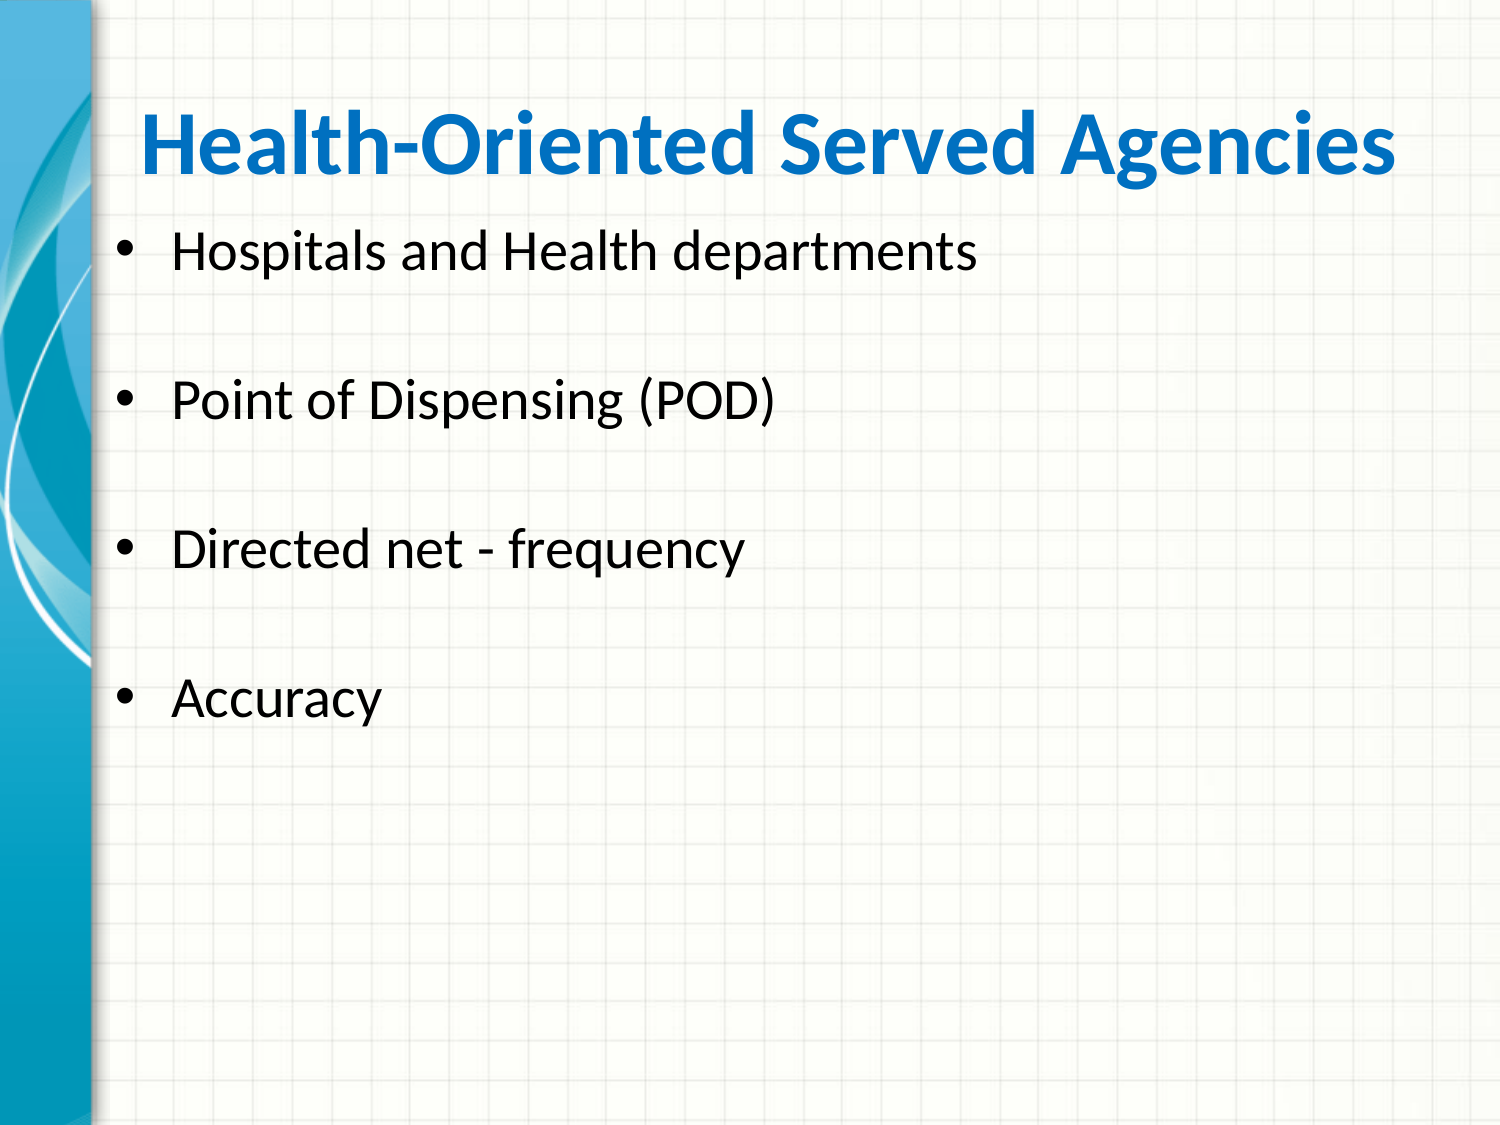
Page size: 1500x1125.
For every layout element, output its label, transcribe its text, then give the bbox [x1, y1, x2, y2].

list Hospitals and Health departments Point of Dispensing (POD) Directed net - frequency Accuracy [99, 212, 1388, 938]
picture [0, 0, 1500, 1125]
title Health-Oriented Served Agencies [125, 44, 1450, 232]
